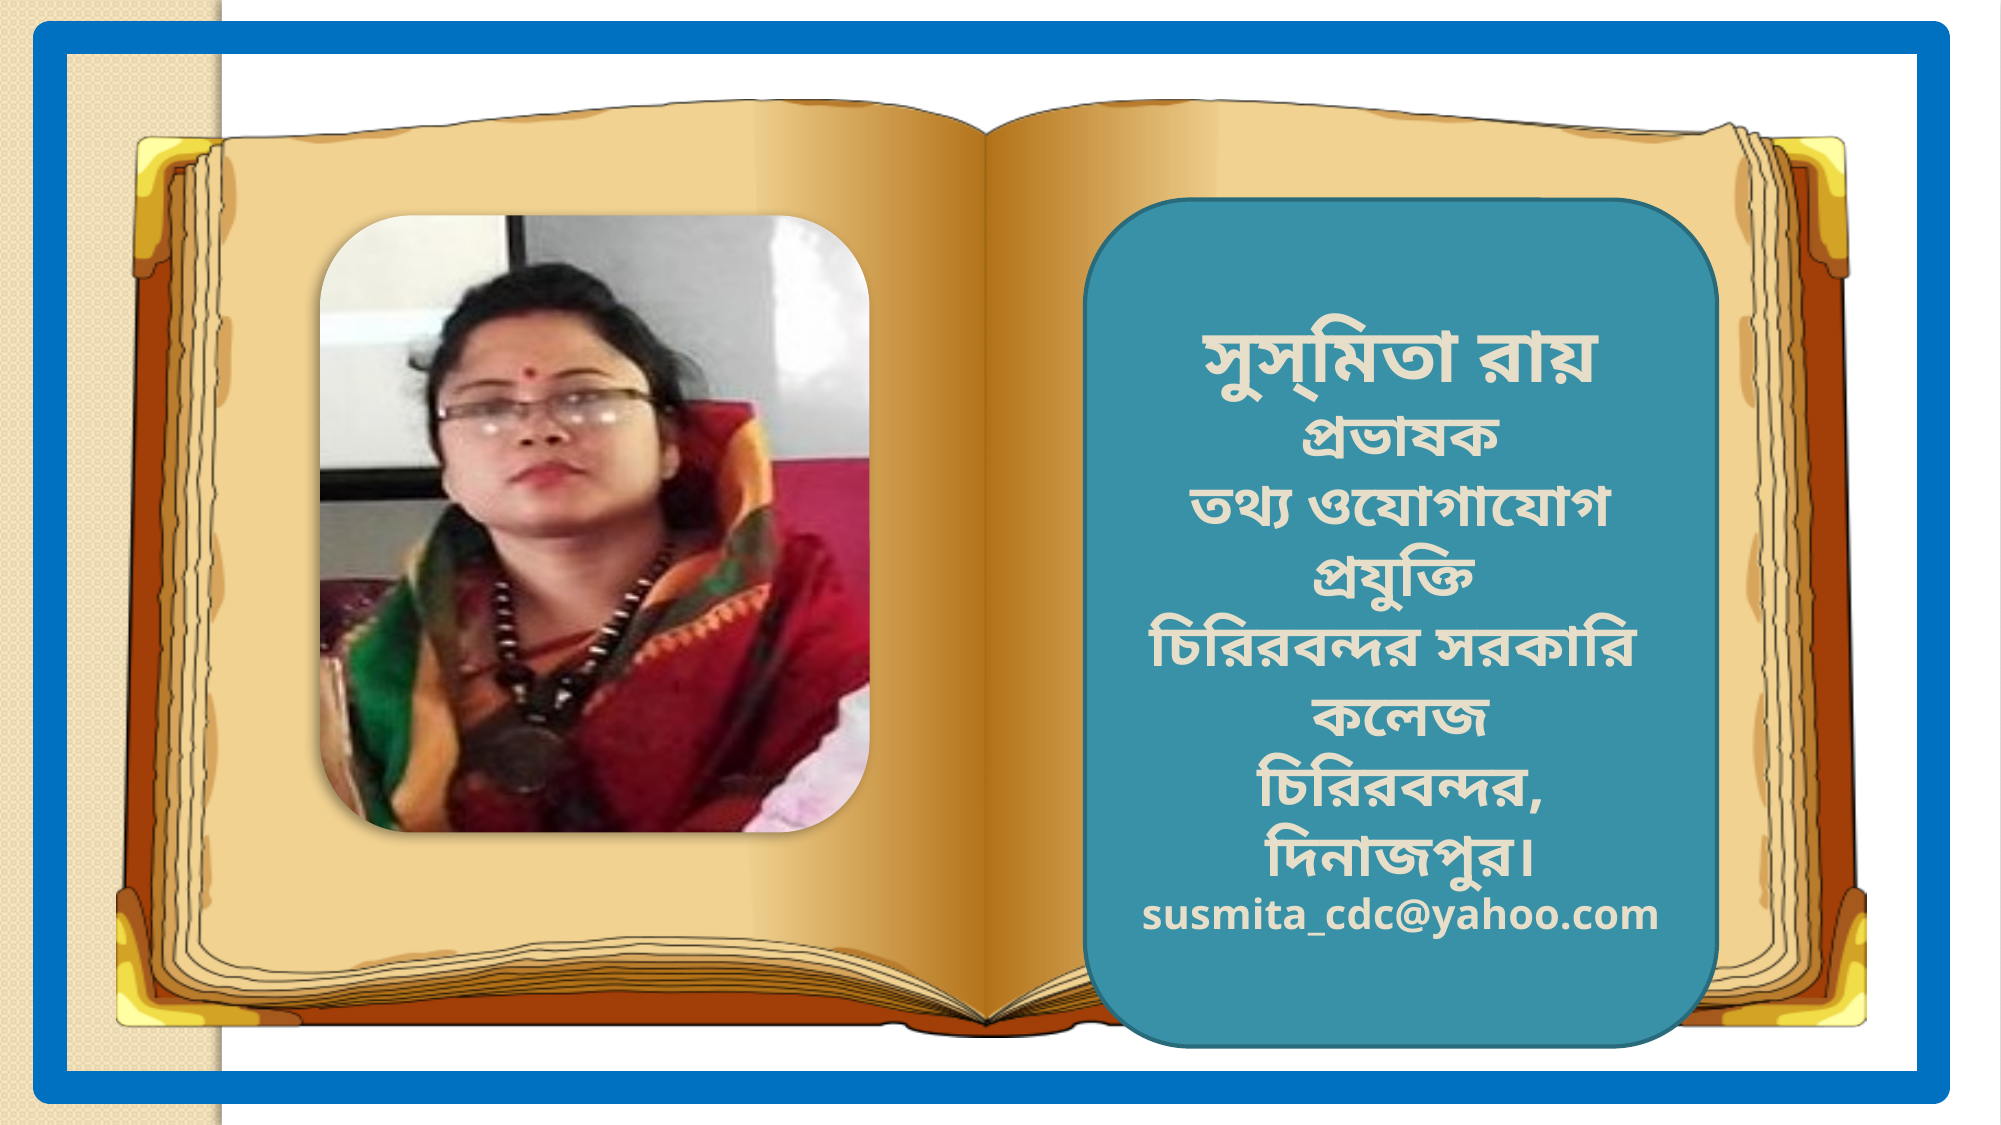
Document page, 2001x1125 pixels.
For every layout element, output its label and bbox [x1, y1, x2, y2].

picture [116, 99, 1867, 1038]
text_box [48, 35, 1935, 1089]
